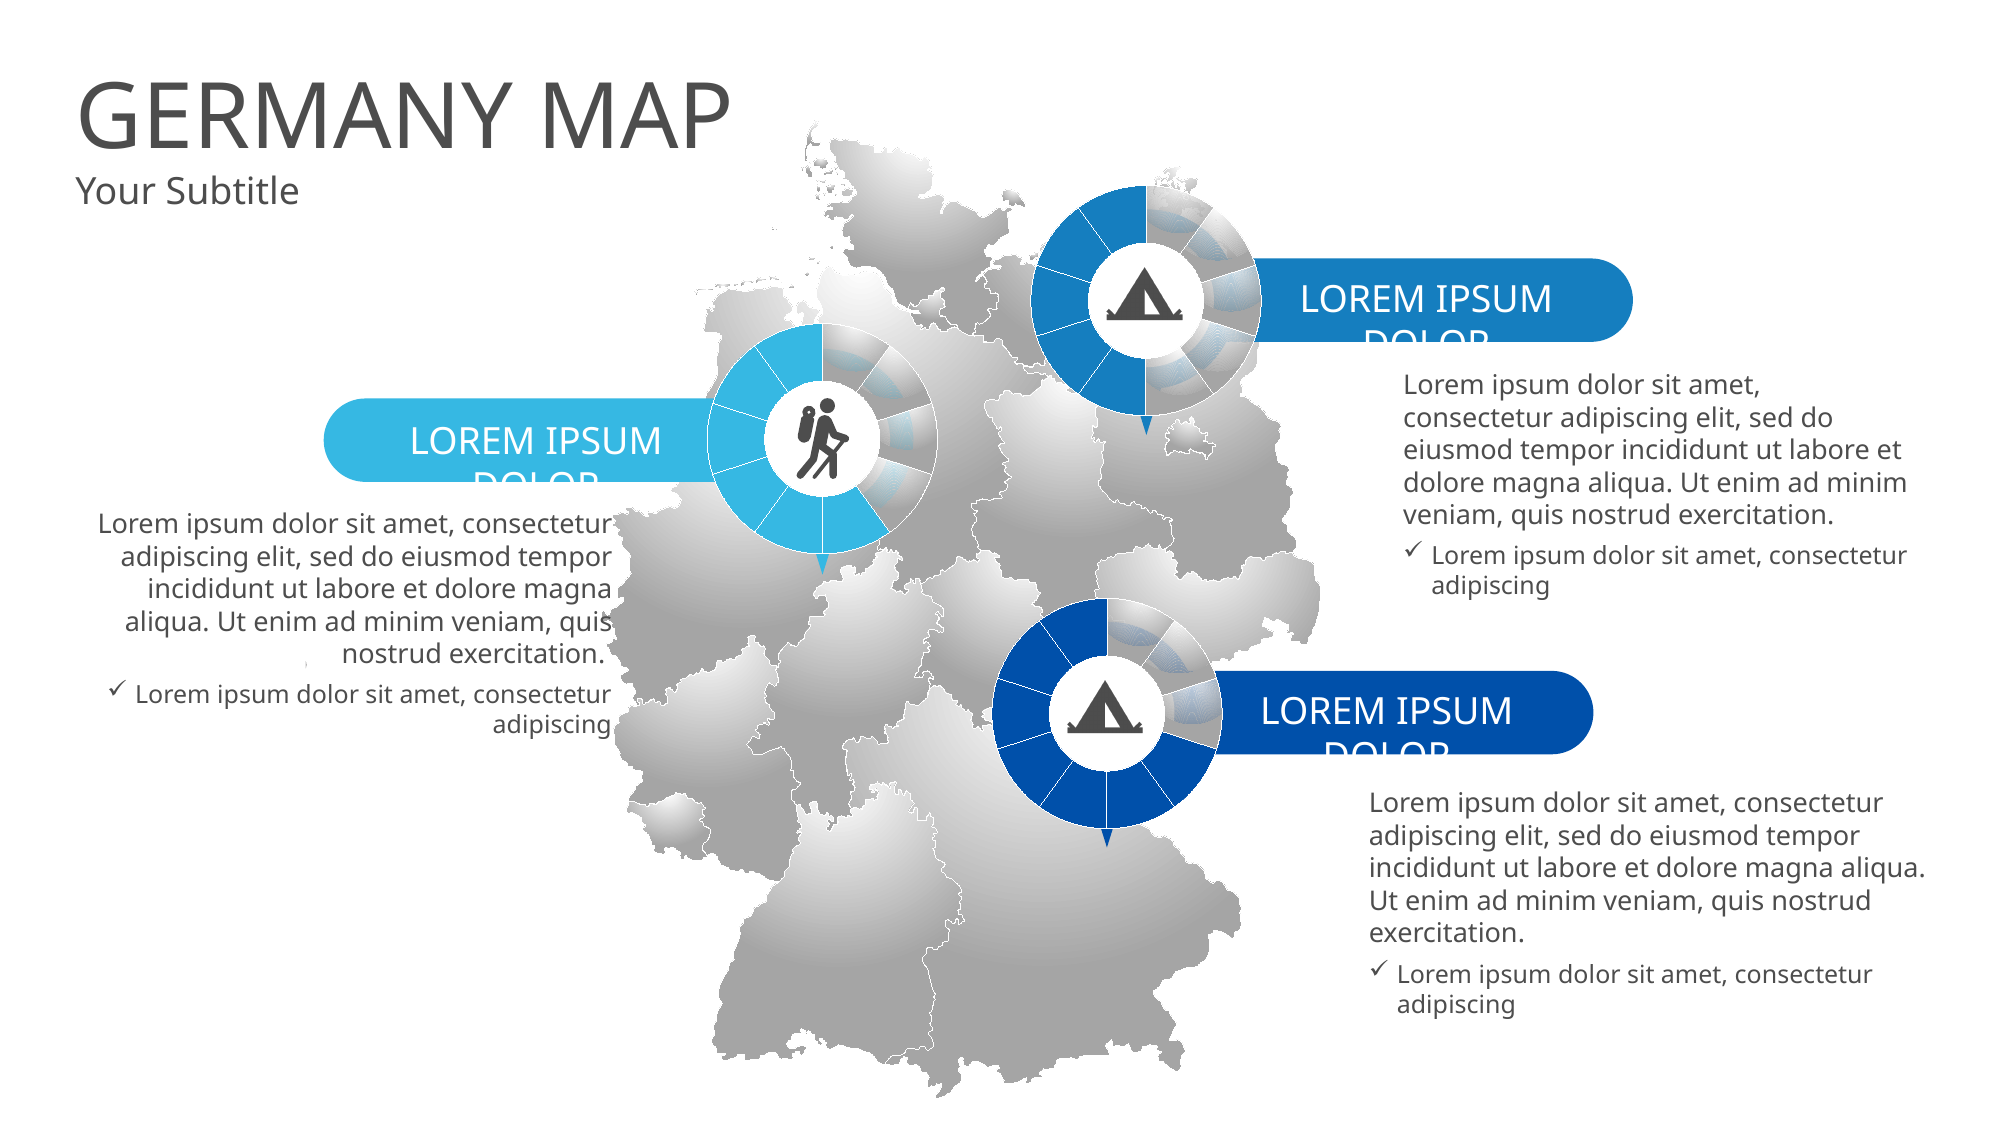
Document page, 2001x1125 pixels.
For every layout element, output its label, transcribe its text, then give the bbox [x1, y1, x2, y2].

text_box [1017, 621, 1594, 848]
text_box Lorem ipsum dolor sit amet, consectetur adipiscing elit, sed do eiusmod tempor incididunt ut labore et dolore magna aliqua. Ut enim ad minim veniam, quis nostrud exercitation. Lorem ipsum dolor sit amet, consectetur adipiscing [1388, 360, 1928, 608]
chart [1025, 173, 1266, 428]
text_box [323, 348, 914, 575]
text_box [1057, 209, 1633, 436]
chart [702, 311, 943, 566]
text_box Lorem ipsum dolor sit amet, consectetur adipiscing elit, sed do eiusmod tempor incididunt ut labore et dolore magna aliqua. Ut enim ad minim veniam, quis nostrud exercitation. Lorem ipsum dolor sit amet, consectetur adipiscing [1353, 778, 1973, 1026]
chart [986, 586, 1227, 841]
text_box Lorem ipsum dolor sit amet, consectetur adipiscing elit, sed do eiusmod tempor incididunt ut labore et dolore magna aliqua. Ut enim ad minim veniam, quis nostrud exercitation. Lorem ipsum dolor sit amet, consectetur adipiscing [54, 499, 600, 747]
text_box GERMANY MAP Your Subtitle [60, 49, 1036, 220]
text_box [600, 120, 1321, 1099]
